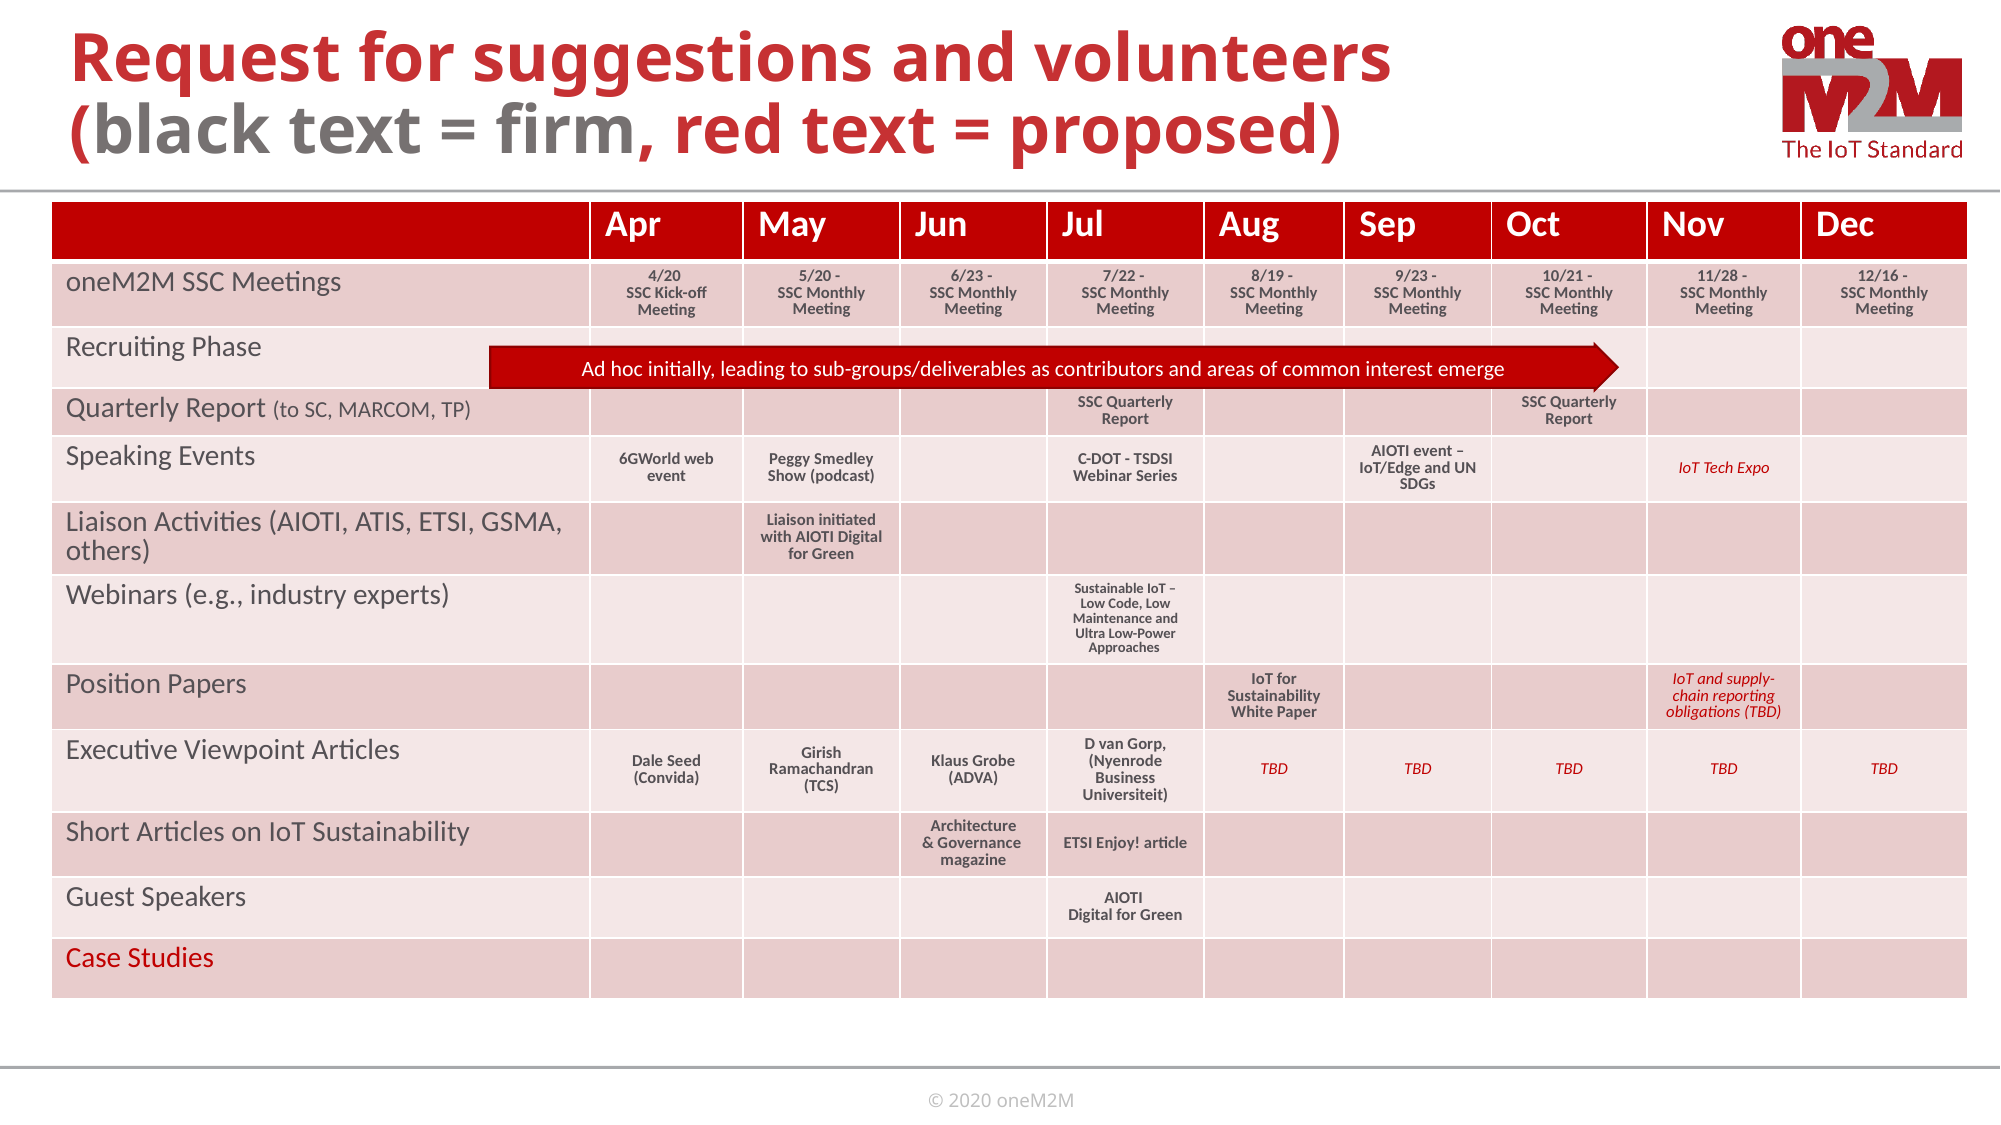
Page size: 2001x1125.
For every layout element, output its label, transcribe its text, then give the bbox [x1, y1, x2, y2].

table_cell D van Gorp, (Nyenrode Business Universiteit) [1048, 730, 1203, 811]
table_cell ​ [1492, 813, 1646, 876]
table_cell [1492, 328, 1646, 387]
table_cell IoT Tech Expo [1648, 437, 1800, 501]
table_cell TBD [1802, 730, 1967, 811]
table_cell 10/21 - SSC Monthly Meeting [1492, 264, 1646, 326]
table_cell ​ [1648, 813, 1800, 876]
table_header Jul [1048, 202, 1203, 259]
table_cell SSC Quarterly Report [1048, 389, 1203, 435]
table_cell ​ [1345, 813, 1491, 876]
table_cell Guest Speakers [52, 878, 589, 937]
table_cell [1802, 939, 1967, 998]
table_cell IoT and supply-chain reporting obligations (TBD) [1648, 665, 1800, 729]
table_cell [1802, 878, 1967, 937]
table_header Apr [591, 202, 742, 259]
table_cell [1345, 328, 1491, 345]
table_header Sep [1345, 202, 1491, 259]
table_cell Quarterly Report (to SC, MARCOM, TP) [52, 389, 589, 435]
table_cell 6GWorld web event [591, 437, 742, 501]
table_cell 4/20 SSC Kick-off Meeting [591, 264, 742, 326]
table_cell [591, 939, 742, 998]
table_cell [1648, 389, 1800, 435]
table_cell [744, 665, 899, 729]
table_cell Liaison Activities (AIOTI, ATIS, ETSI, GSMA, others) [52, 503, 589, 574]
table_cell Peggy Smedley Show (podcast) [744, 437, 899, 501]
table_cell [1345, 389, 1491, 435]
table_cell ​ [1205, 813, 1343, 876]
table_cell [1492, 939, 1646, 998]
table_cell [591, 878, 742, 937]
table_cell [1492, 878, 1646, 937]
table_cell Girish Ramachandran (TCS) [744, 730, 899, 811]
table_header Aug [1205, 202, 1343, 259]
table_cell [901, 576, 1046, 663]
table_cell [1048, 939, 1203, 998]
table_cell [744, 576, 899, 663]
table_cell [1648, 939, 1800, 998]
table_cell [1648, 328, 1800, 387]
table_cell [1802, 328, 1967, 387]
table_header Jun [901, 202, 1046, 259]
table_cell [591, 665, 742, 729]
table_cell Sustainable IoT – Low Code, Low Maintenance and Ultra Low-Power Approaches [1048, 576, 1203, 663]
table_cell [901, 665, 1046, 729]
table_cell ​ [744, 813, 899, 876]
table_cell [901, 328, 1046, 345]
table_cell 8/19 - SSC Monthly Meeting [1205, 264, 1343, 326]
table_cell [1205, 328, 1343, 345]
table_cell Position Papers [52, 665, 589, 729]
table_cell [1205, 939, 1343, 998]
table_cell [1802, 665, 1967, 729]
table_cell [1802, 437, 1967, 501]
table_cell Klaus Grobe (ADVA) [901, 730, 1046, 811]
table_cell [1492, 665, 1646, 729]
table_cell [1802, 503, 1967, 574]
table_cell TBD [1345, 730, 1491, 811]
table_cell [1345, 576, 1491, 663]
table_cell IoT for Sustainability White Paper [1205, 665, 1343, 729]
table_cell [591, 389, 742, 435]
table_cell Liaison initiated with AIOTI Digital for Green [744, 503, 899, 574]
table_cell [1048, 328, 1203, 345]
picture [1772, 17, 1971, 166]
table_cell TBD [1492, 730, 1646, 811]
table_cell Architecture & Governance magazine​​ [901, 813, 1046, 876]
table_cell [901, 503, 1046, 574]
table_cell Dale Seed (Convida) [591, 730, 742, 811]
table_cell 11/28 - SSC Monthly Meeting [1648, 264, 1800, 326]
table_cell Webinars (e.g., industry experts) [52, 576, 589, 663]
table_cell [591, 576, 742, 663]
table_cell [1492, 503, 1646, 574]
table_header Oct [1492, 202, 1646, 259]
table_cell Case Studies [52, 939, 589, 998]
table_cell [1345, 939, 1491, 998]
table_cell Short Articles on IoT Sustainability​ [52, 813, 589, 876]
table_cell AIOTI Digital for Green [1048, 878, 1203, 937]
table_cell [901, 389, 1046, 435]
table_cell [1205, 878, 1343, 937]
text_box Ad hoc initially, leading to sub-groups/deliverables as contributors and areas of common interest emerge [489, 341, 1620, 393]
table_cell [1205, 437, 1343, 501]
table_cell [591, 328, 742, 345]
table_header Dec [1802, 202, 1967, 259]
table_cell 7/22 - SSC Monthly Meeting [1048, 264, 1203, 326]
table_cell TBD [1648, 730, 1800, 811]
table_cell AIOTI event – IoT/Edge and UN SDGs [1345, 437, 1491, 501]
table_cell [1345, 503, 1491, 574]
table_cell TBD [1205, 730, 1343, 811]
table_cell [1048, 503, 1203, 574]
table_cell oneM2M SSC Meetings [52, 264, 589, 326]
table_cell 5/20 - SSC Monthly Meeting [744, 264, 899, 326]
table_cell [1205, 389, 1343, 435]
table_cell ​ [1802, 813, 1967, 876]
table_cell 6/23 - SSC Monthly Meeting [901, 264, 1046, 326]
table_cell Recruiting Phase [52, 328, 589, 387]
table_cell [1648, 878, 1800, 937]
table_cell [901, 437, 1046, 501]
table_cell [1345, 665, 1491, 729]
table_cell [591, 503, 742, 574]
table_cell [1345, 878, 1491, 937]
table_cell [1648, 503, 1800, 574]
table_cell [1205, 503, 1343, 574]
title Request for suggestions and volunteers (black text = firm, red text = proposed) [54, 0, 1669, 193]
table_cell Executive Viewpoint Articles [52, 730, 589, 811]
table_cell [744, 389, 899, 435]
table_header Nov [1648, 202, 1800, 259]
table_header [52, 202, 589, 259]
table_cell [1802, 576, 1967, 663]
table_cell [1205, 576, 1343, 663]
table_cell ​ [591, 813, 742, 876]
table_cell [1048, 665, 1203, 729]
table_cell ETSI Enjoy! article​ [1048, 813, 1203, 876]
table_cell [1648, 576, 1800, 663]
table_cell [1492, 576, 1646, 663]
table_cell Speaking Events [52, 437, 589, 501]
table_cell C-DOT - TSDSI Webinar Series [1048, 437, 1203, 501]
table_cell [744, 328, 899, 345]
table_header May [744, 202, 899, 259]
table_cell [1492, 437, 1646, 501]
table_cell SSC Quarterly Report [1492, 389, 1646, 435]
table_cell [744, 878, 899, 937]
table_cell [901, 878, 1046, 937]
table_cell [901, 939, 1046, 998]
table_cell 9/23 - SSC Monthly Meeting [1345, 264, 1491, 326]
table_cell [744, 939, 899, 998]
table_cell 12/16 - SSC Monthly Meeting [1802, 264, 1967, 326]
table_cell [1802, 389, 1967, 435]
